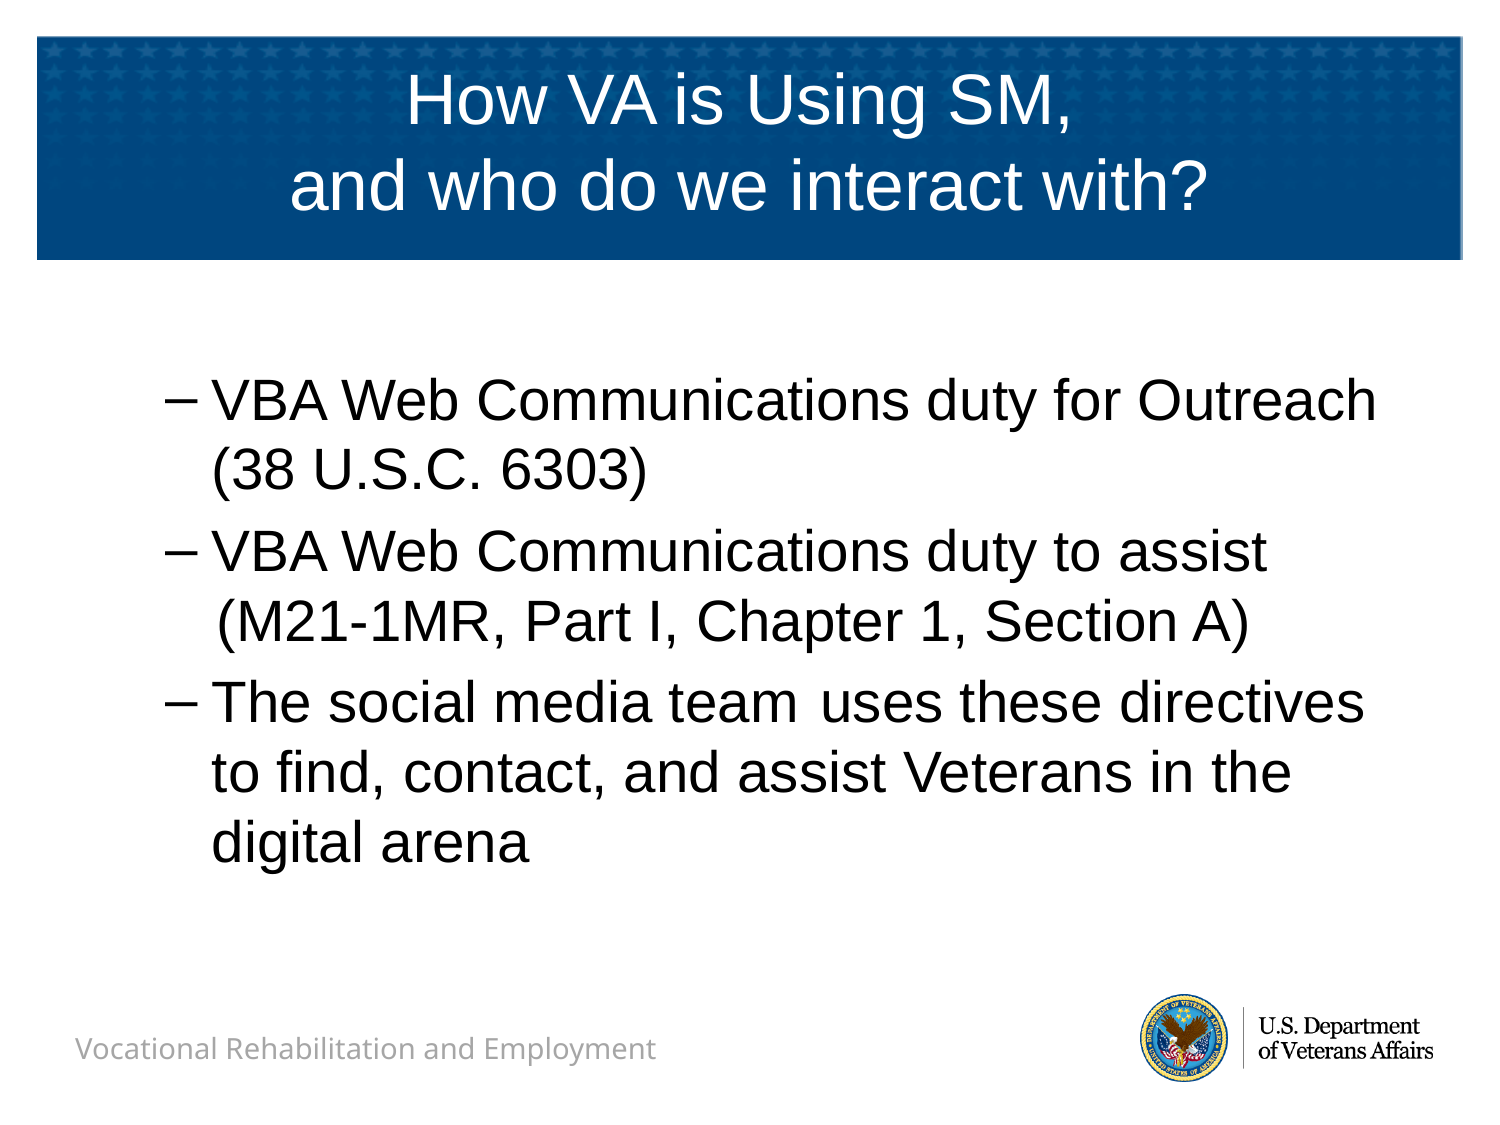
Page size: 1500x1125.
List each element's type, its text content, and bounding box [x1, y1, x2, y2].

title How VA is Using SM, and who do we interact with? [75, 45, 1425, 233]
picture [37, 36, 1463, 260]
list VBA Web Communications duty for Outreach (38 U.S.C. 6303) VBA Web Communications duty to assist (M21-1MR, Part I, Chapter 1, Section A) The social media team uses these directives to find, contact, and assist Veterans in the digital arena [75, 262, 1425, 1005]
picture [1140, 994, 1433, 1082]
